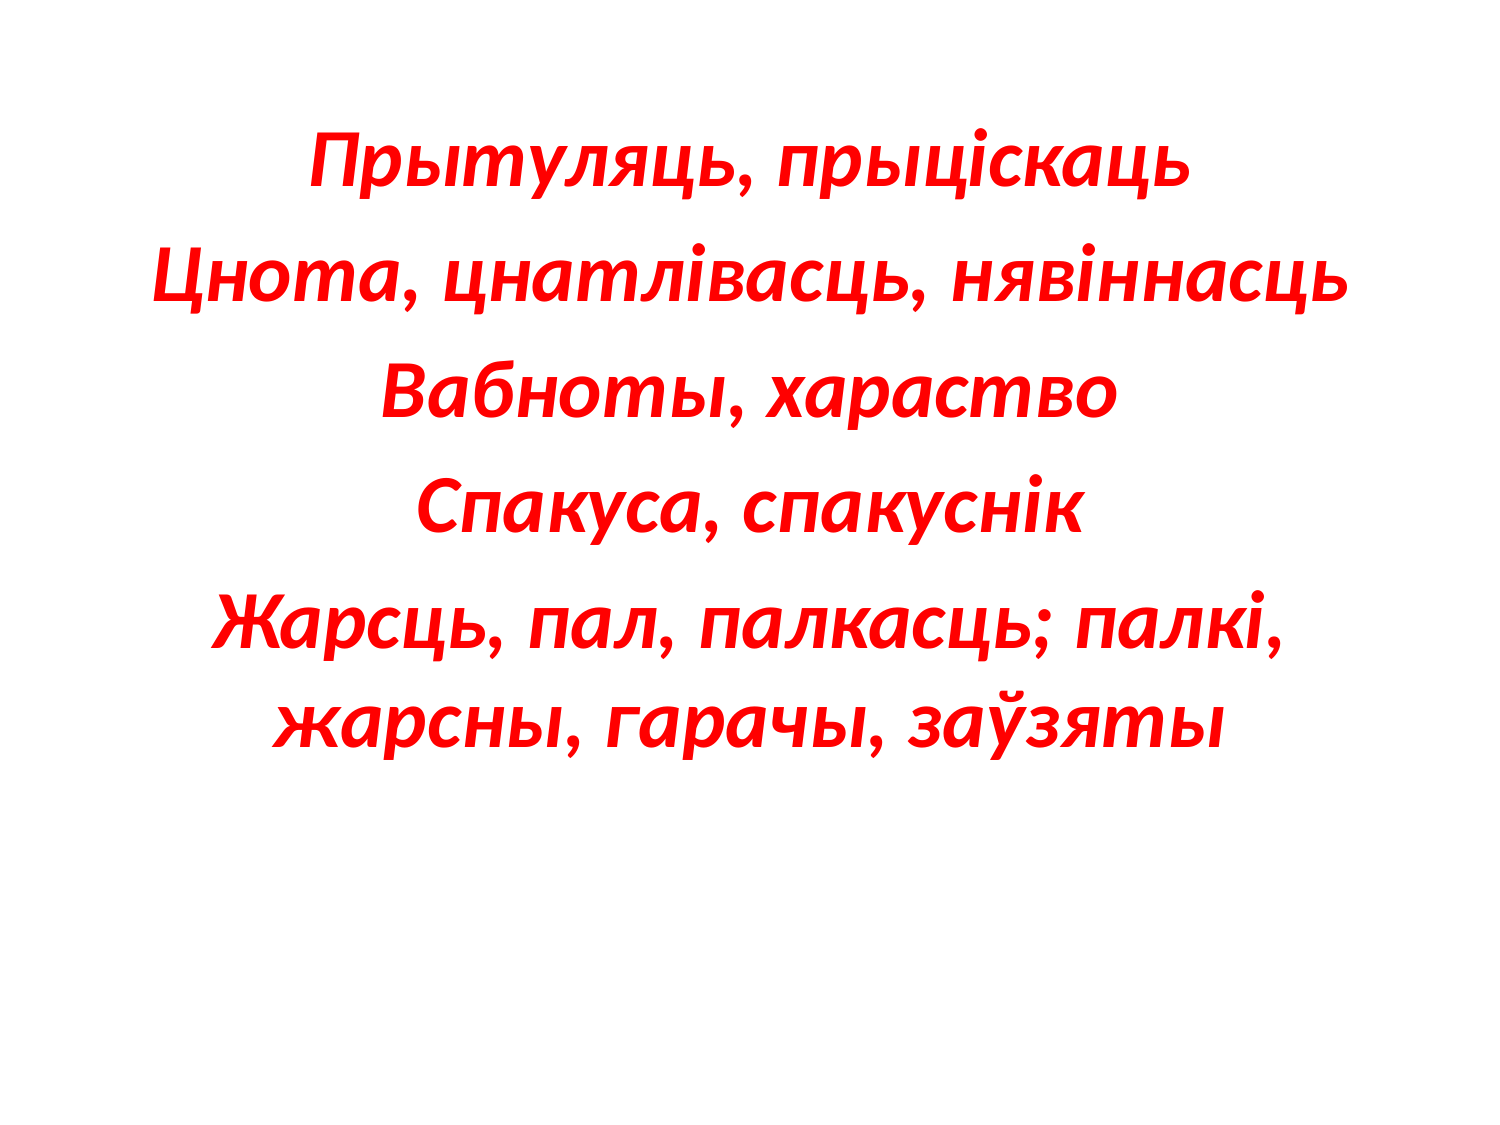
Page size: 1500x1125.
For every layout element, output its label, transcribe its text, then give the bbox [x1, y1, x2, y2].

list Прытуляць, прыціскаць Цнота, цнатлівасць, нявіннасць Вабноты, хараство Спакуса, спакуснік Жарсць, пал, палкасць; палкі, жарсны, гарачы, заўзяты [75, 54, 1425, 1005]
